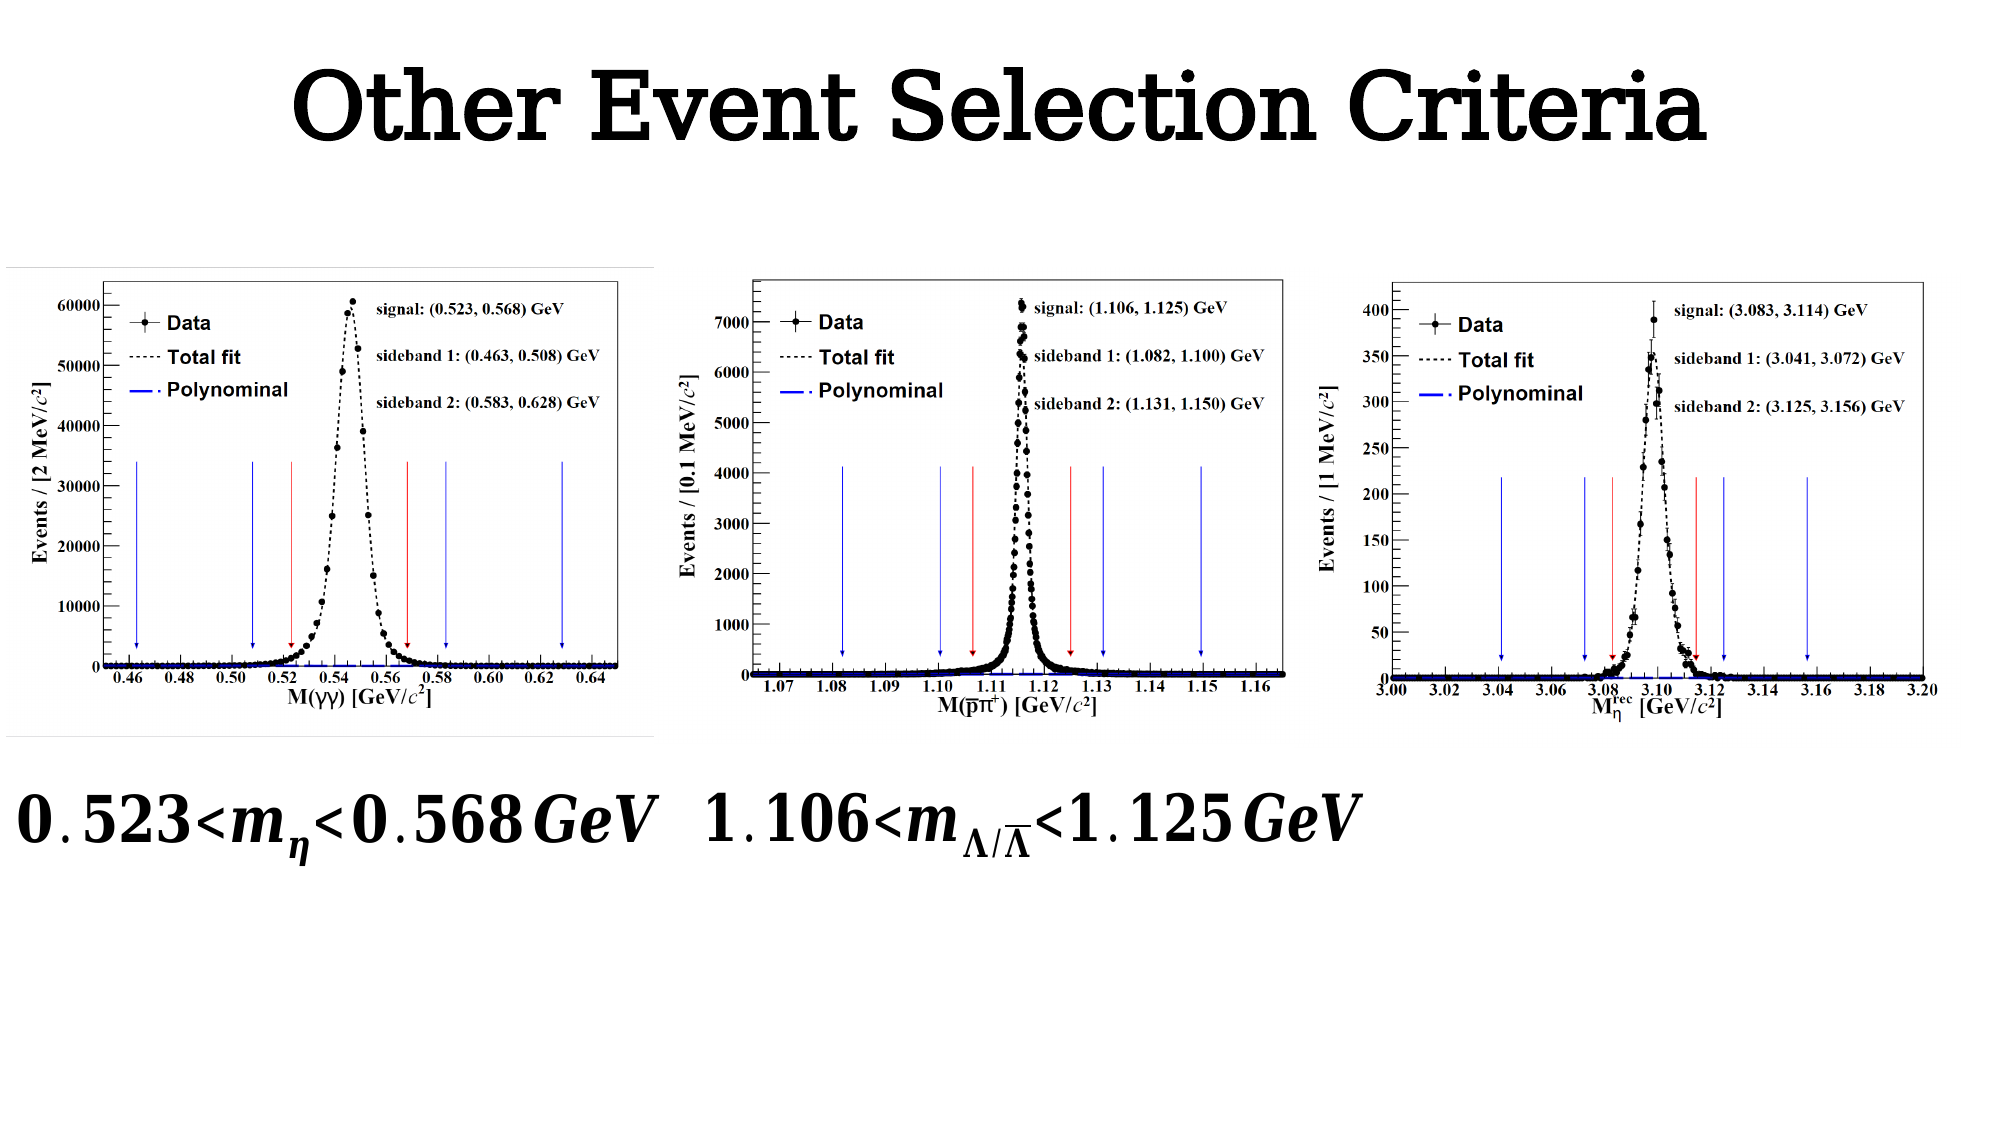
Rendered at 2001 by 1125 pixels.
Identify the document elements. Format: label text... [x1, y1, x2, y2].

title Other Event Selection Criteria [137, 0, 1863, 218]
picture [6, 267, 1961, 748]
